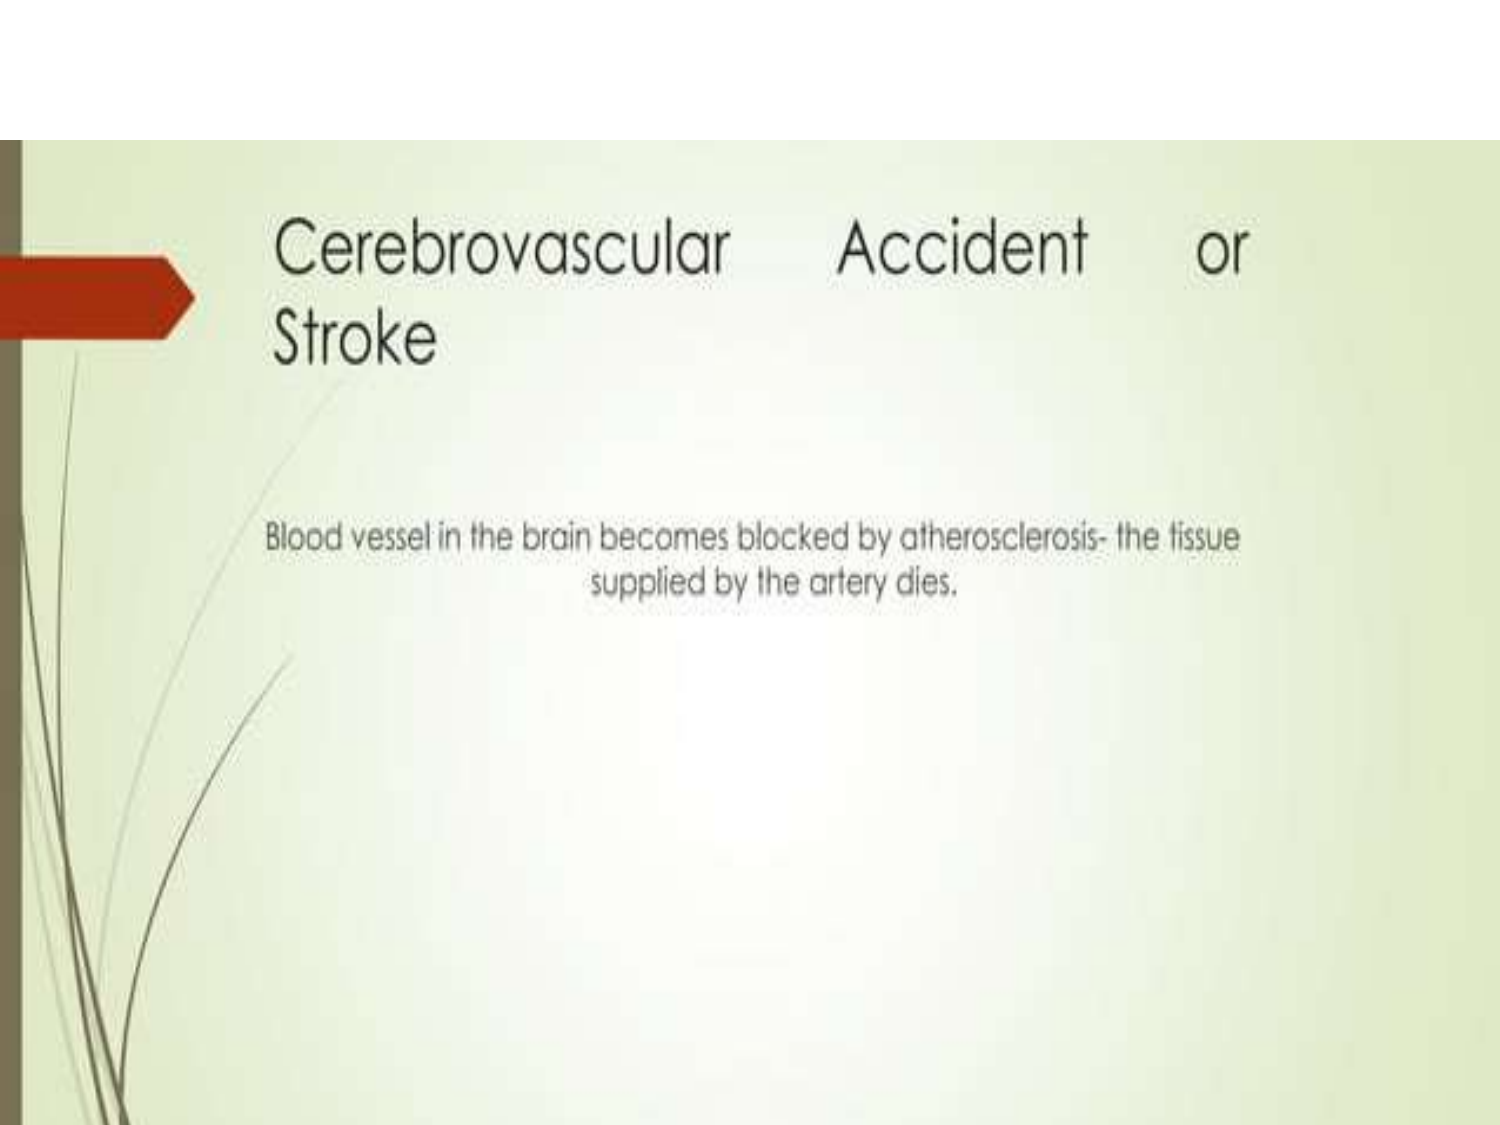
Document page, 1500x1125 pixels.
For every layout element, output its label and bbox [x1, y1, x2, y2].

picture [0, 139, 1500, 1125]
